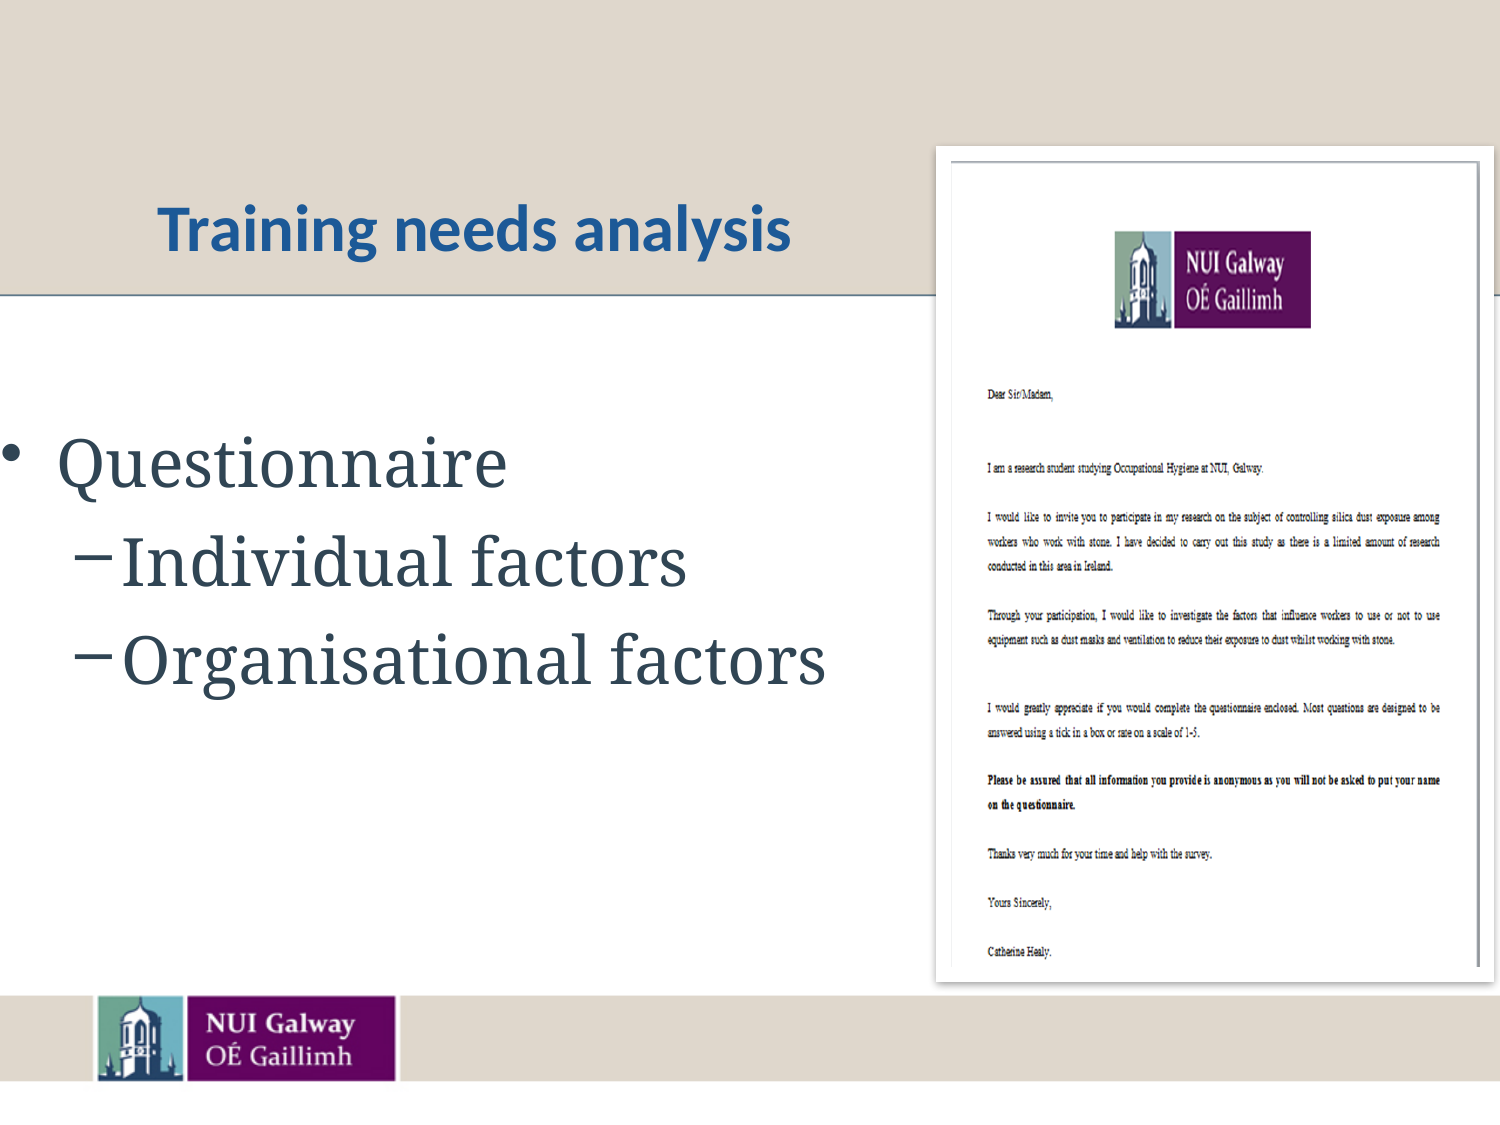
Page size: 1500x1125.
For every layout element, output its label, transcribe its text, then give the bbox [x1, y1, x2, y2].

picture [0, 0, 1500, 1125]
title Training needs analysis [0, 113, 1063, 343]
picture [950, 160, 1480, 968]
list Questionnaire Individual factors Organisational factors [0, 420, 916, 1069]
